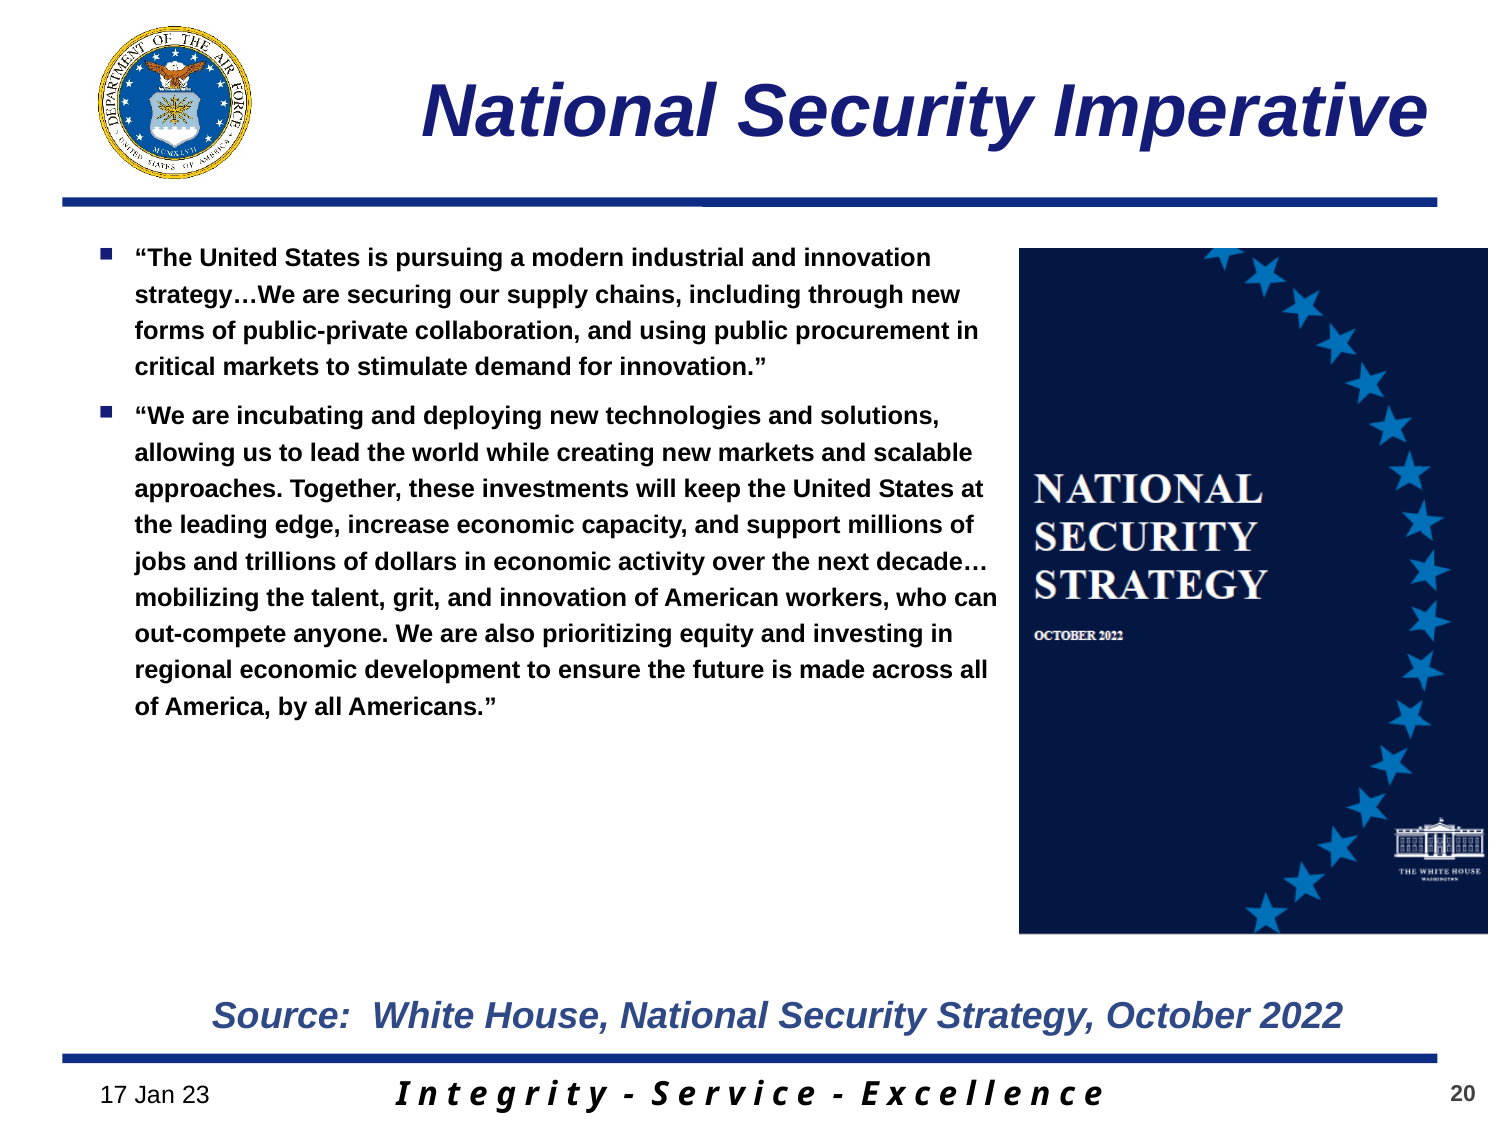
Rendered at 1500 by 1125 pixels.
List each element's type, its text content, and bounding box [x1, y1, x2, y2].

slide_number 20 [1421, 1078, 1492, 1108]
text_box 17 Jan 23 [85, 1071, 233, 1116]
list “The United States is pursuing a modern industrial and innovation strategy…We are securing our supply chains, including through new forms of public-private collaboration, and using public procurement in critical markets to stimulate demand for innovation.” “We are incubating and deploying new technologies and solutions, allowing us to lead the world while creating new markets and scalable approaches. Together, these investments will keep the United States at the leading edge, increase economic capacity, and support millions of jobs and trillions of dollars in economic activity over the next decade…mobilizing the talent, grit, and innovation of American workers, who can out-compete anyone. We are also prioritizing equity and investing in regional economic development to ensure the future is made across all of America, by all Americans.” [83, 228, 1020, 797]
text_box Source: White House, National Security Strategy, October 2022 [197, 983, 1360, 1088]
picture [91, 14, 258, 189]
picture [1018, 247, 1488, 936]
title National Security Imperative [272, 12, 1445, 200]
